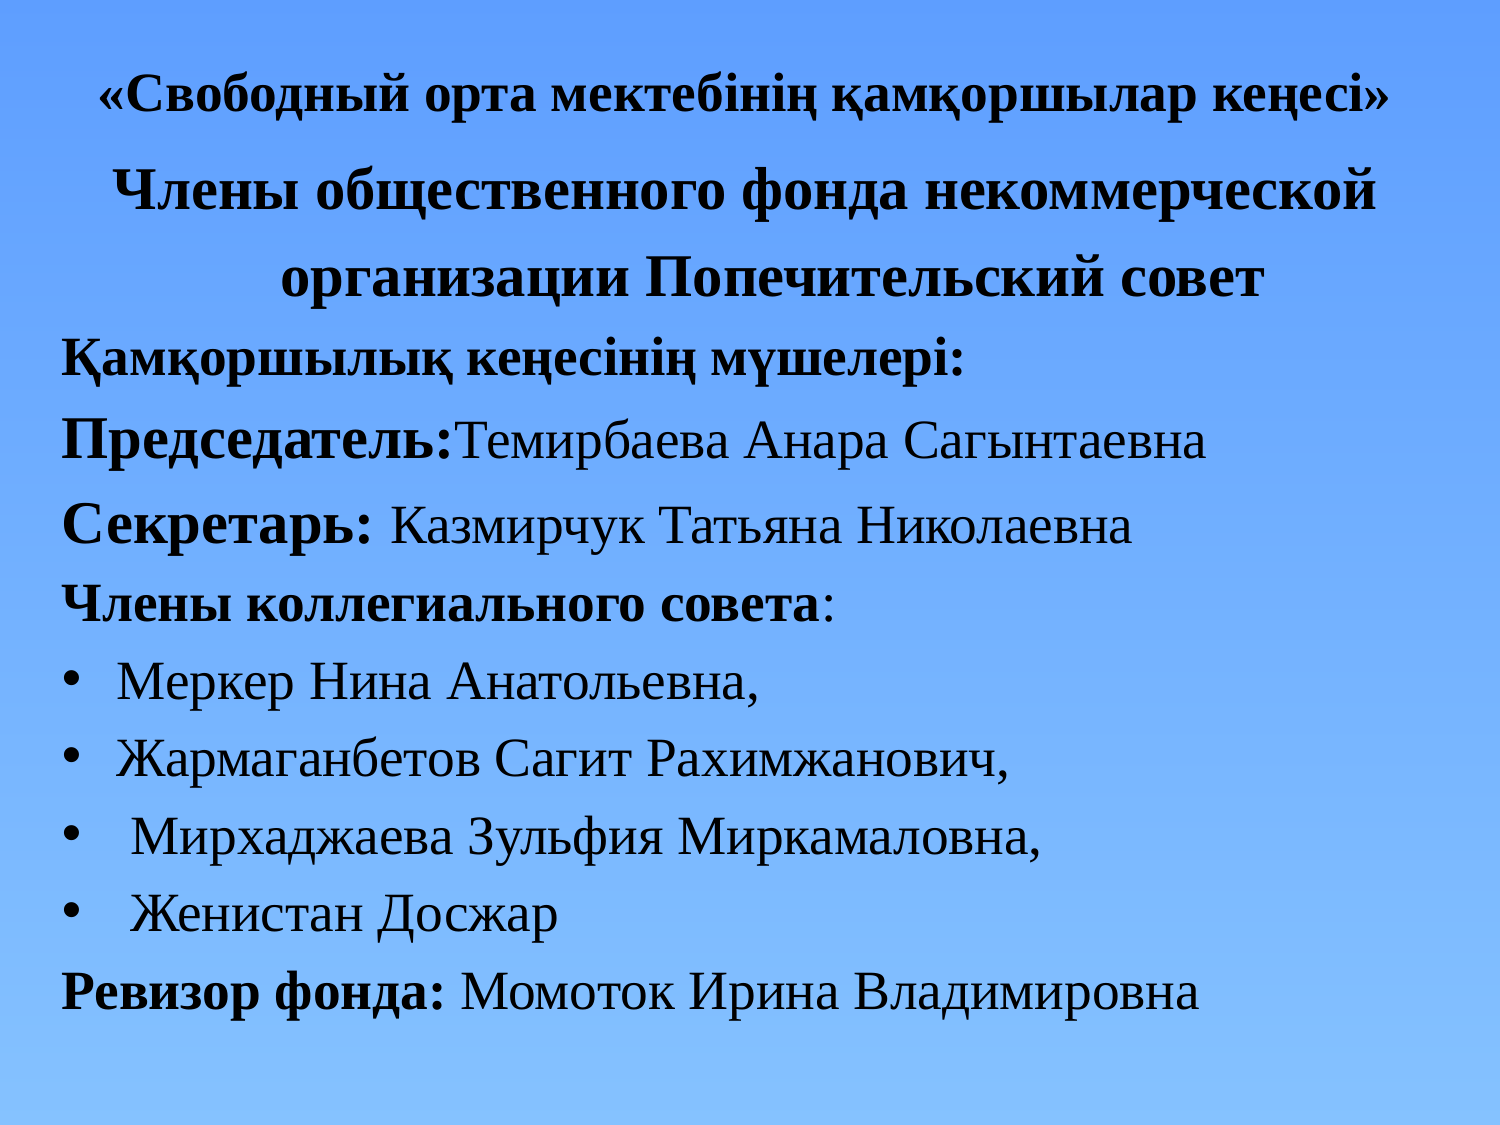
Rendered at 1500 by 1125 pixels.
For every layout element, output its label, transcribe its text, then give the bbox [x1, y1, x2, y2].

list «Свободный орта мектебінің қамқоршылар кеңесі» Члены общественного фонда некоммерческой организации Попечительский совет Қамқоршылық кеңесінің мүшелері: Председатель:Темирбаева Анара Сагынтаевна Секретарь: Казмирчук Татьяна Николаевна Члены коллегиального совета: Меркер Нина Анатольевна, Жармаганбетов Сагит Рахимжанович, Мирхаджаева Зульфия Миркамаловна, Женистан Досжар Ревизор фонда: Момоток Ирина Владимировна [46, 35, 1444, 1047]
